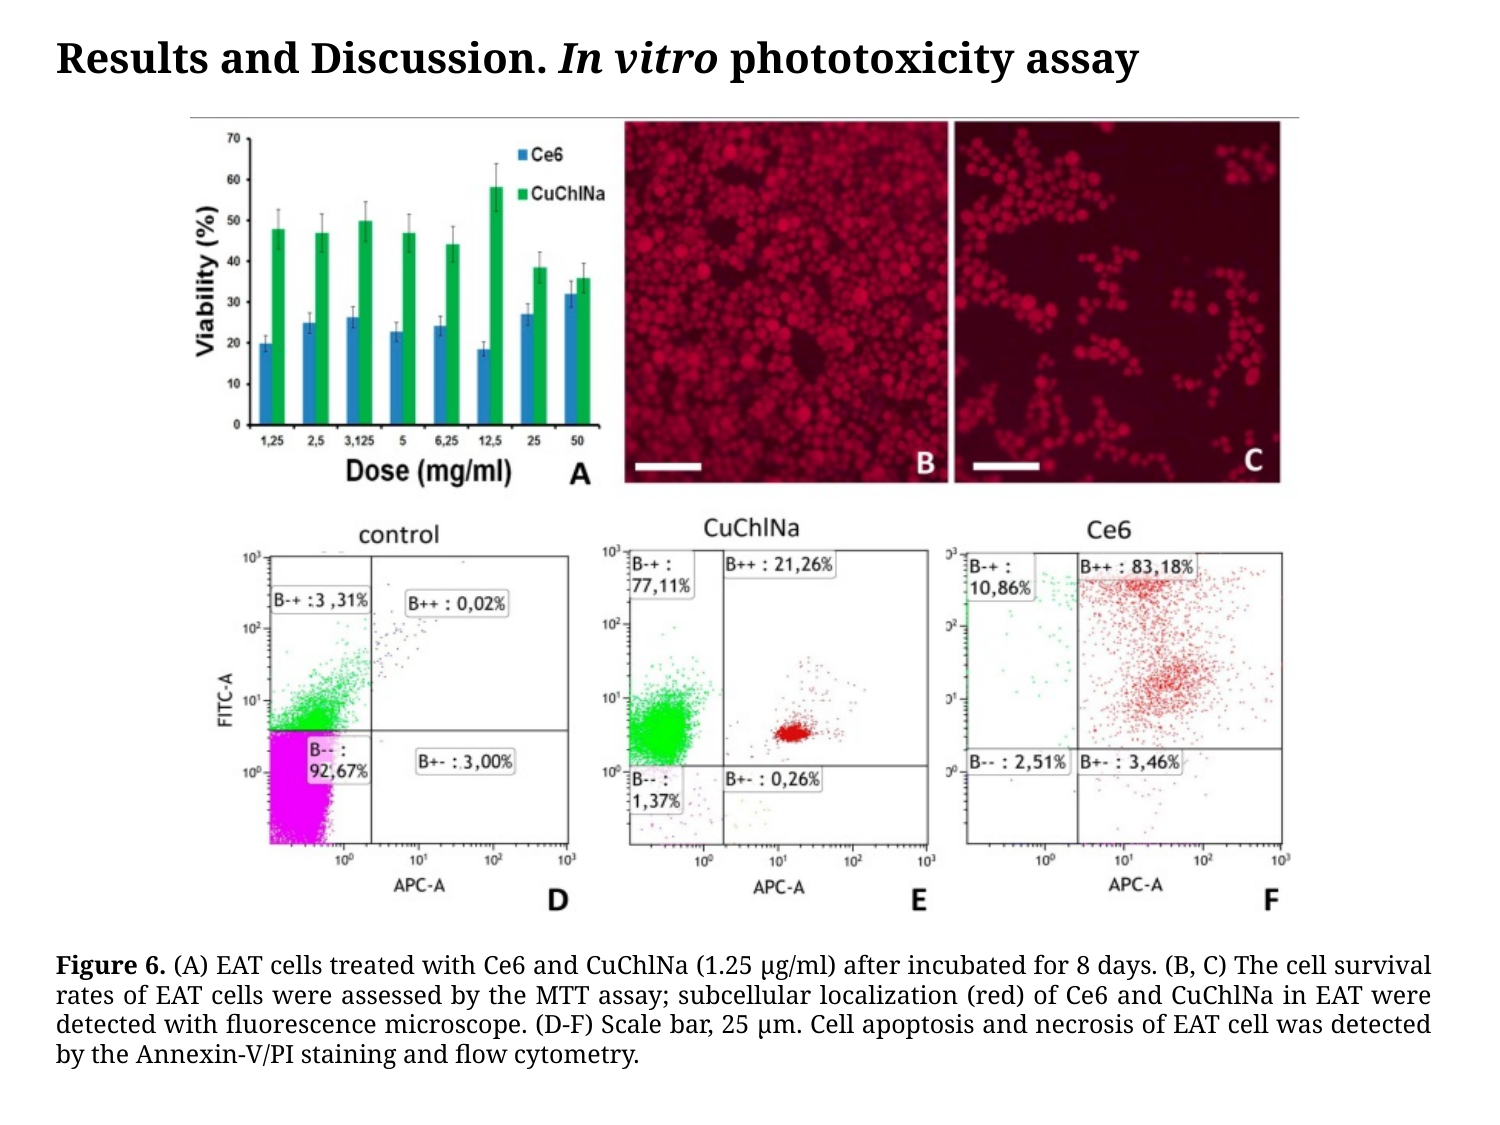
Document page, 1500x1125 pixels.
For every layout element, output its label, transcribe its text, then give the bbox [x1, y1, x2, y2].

title Results and Discussion. In vitro phototoxicity assay [40, 2, 1335, 118]
text_box Figure 6. (A) EAT cells treated with Ce6 and CuChlNa (1.25 μg/ml) after incubated for 8 days. (B, C) The cell survival rates of EAT cells were assessed by the MTT assay; subcellular localization (red) of Ce6 and CuChlNa in EAT were detected with fluorescence microscope. (D-F) Scale bar, 25 μm. Cell apoptosis and necrosis of EAT cell was detected by the Annexin-V/PI staining and flow cytometry. [40, 941, 1449, 1077]
picture [190, 117, 1300, 923]
